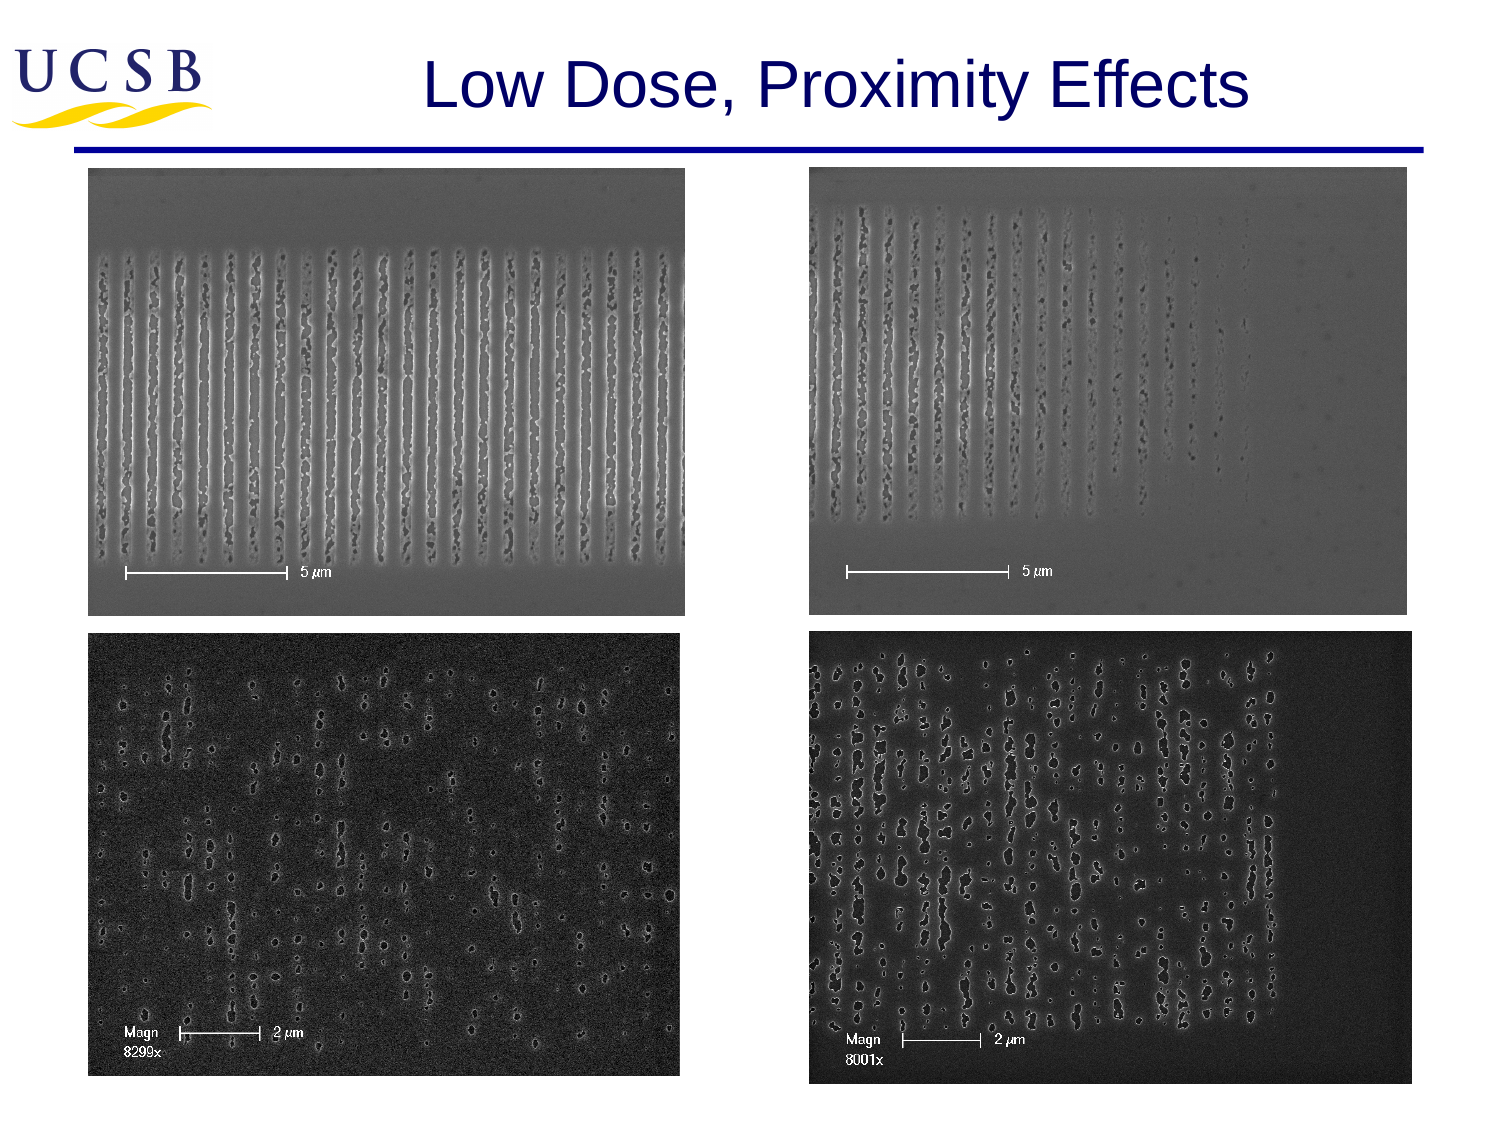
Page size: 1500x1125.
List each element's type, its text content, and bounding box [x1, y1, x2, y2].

picture [88, 168, 686, 617]
picture [808, 631, 1412, 1084]
picture [12, 43, 213, 131]
picture [809, 166, 1407, 615]
title Low Dose, Proximity Effects [249, 12, 1426, 151]
picture [88, 633, 680, 1077]
